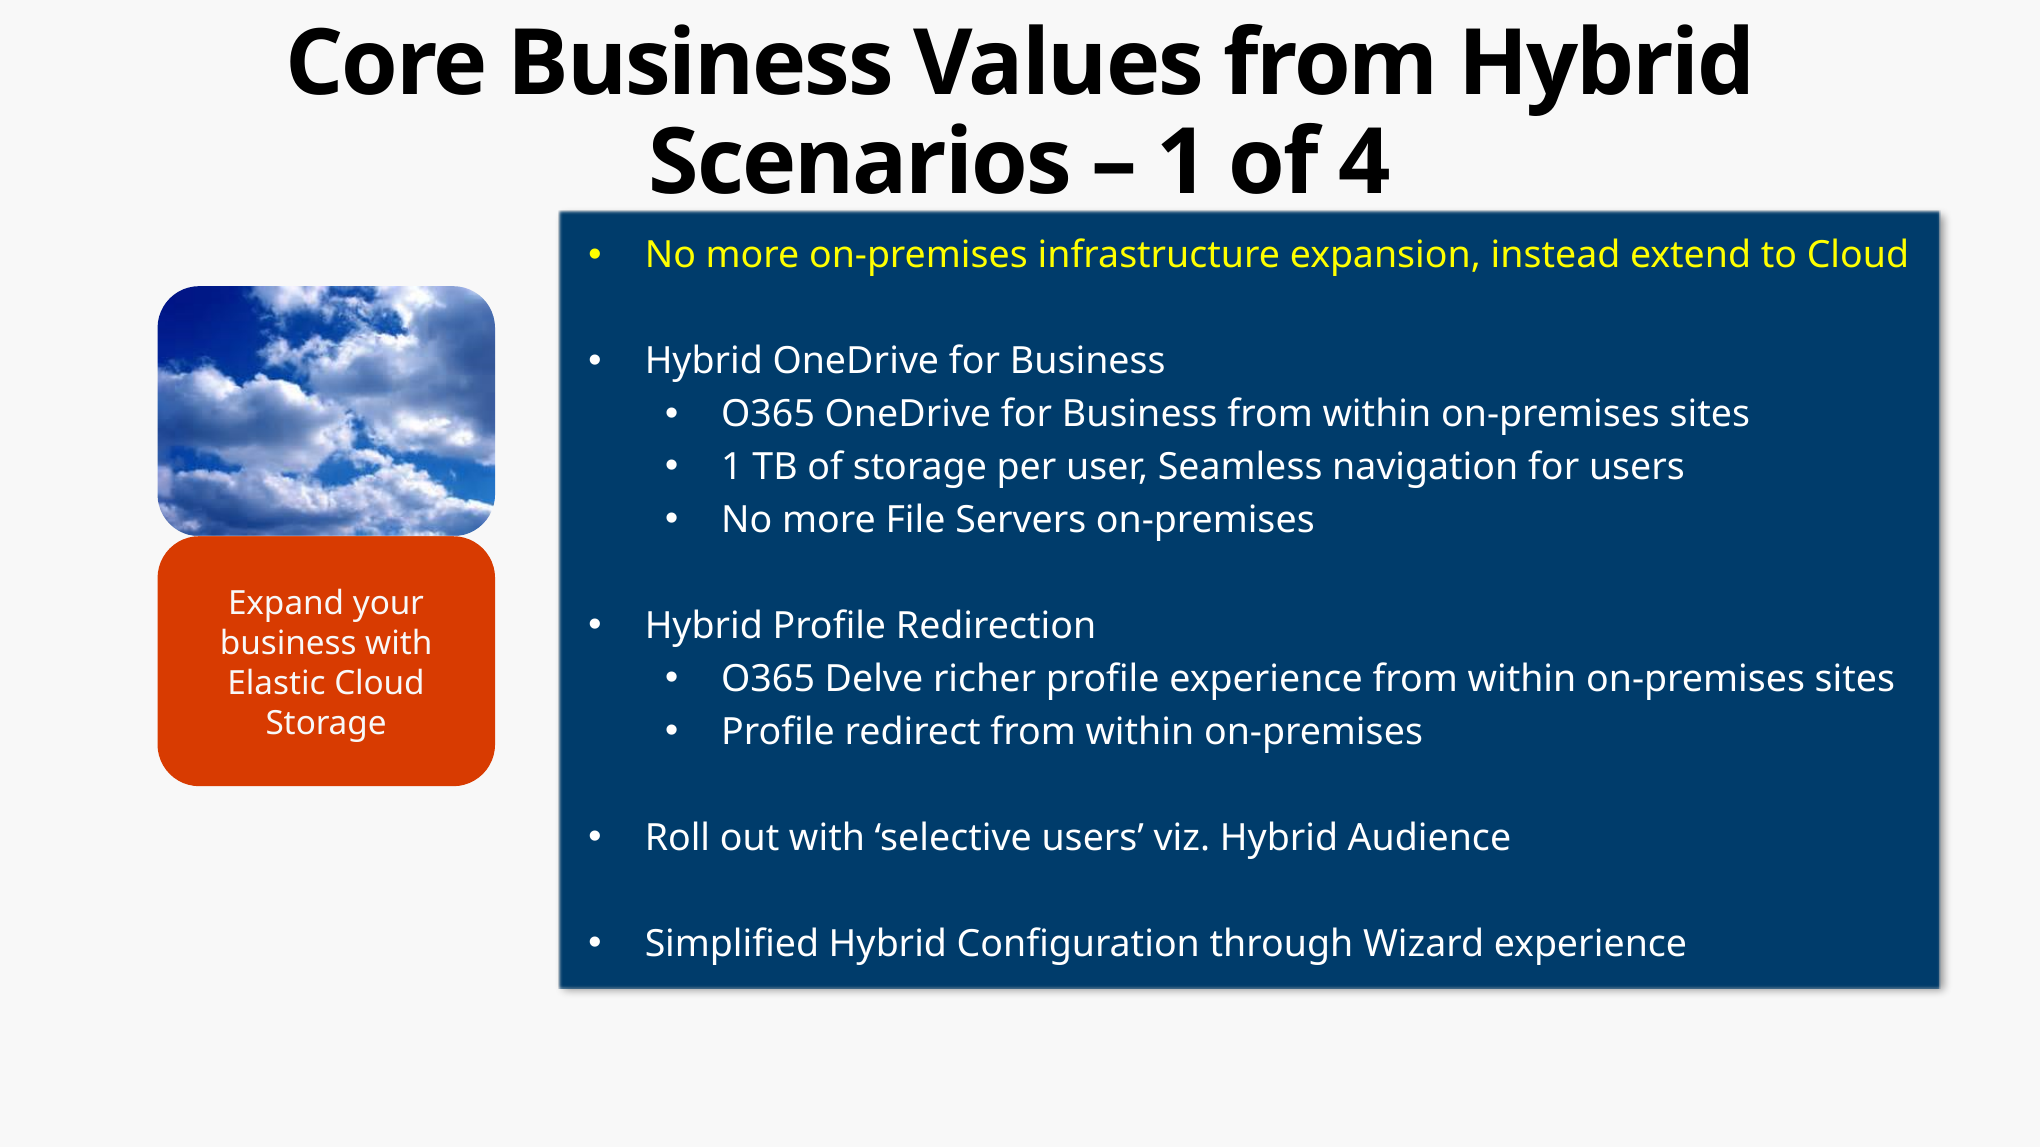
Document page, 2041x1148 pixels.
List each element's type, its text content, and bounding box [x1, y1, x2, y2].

text_box Expand your business with Elastic Cloud Storage [156, 536, 496, 788]
text_box No more on-premises infrastructure expansion, instead extend to Cloud Hybrid OneDrive for Business O365 OneDrive for Business from within on-premises sites 1 TB of storage per user, Seamless navigation for users No more File Servers on-premises Hybrid Profile Redirection O365 Delve richer profile experience from within on-premises sites Profile redirect from within on-premises Roll out with ‘selective users’ viz. Hybrid Audience Simplified Hybrid Configuration through Wizard experience [562, 214, 1938, 987]
title Core Business Values from Hybrid Scenarios – 1 of 4 [44, 0, 1996, 151]
text_box [156, 285, 496, 538]
